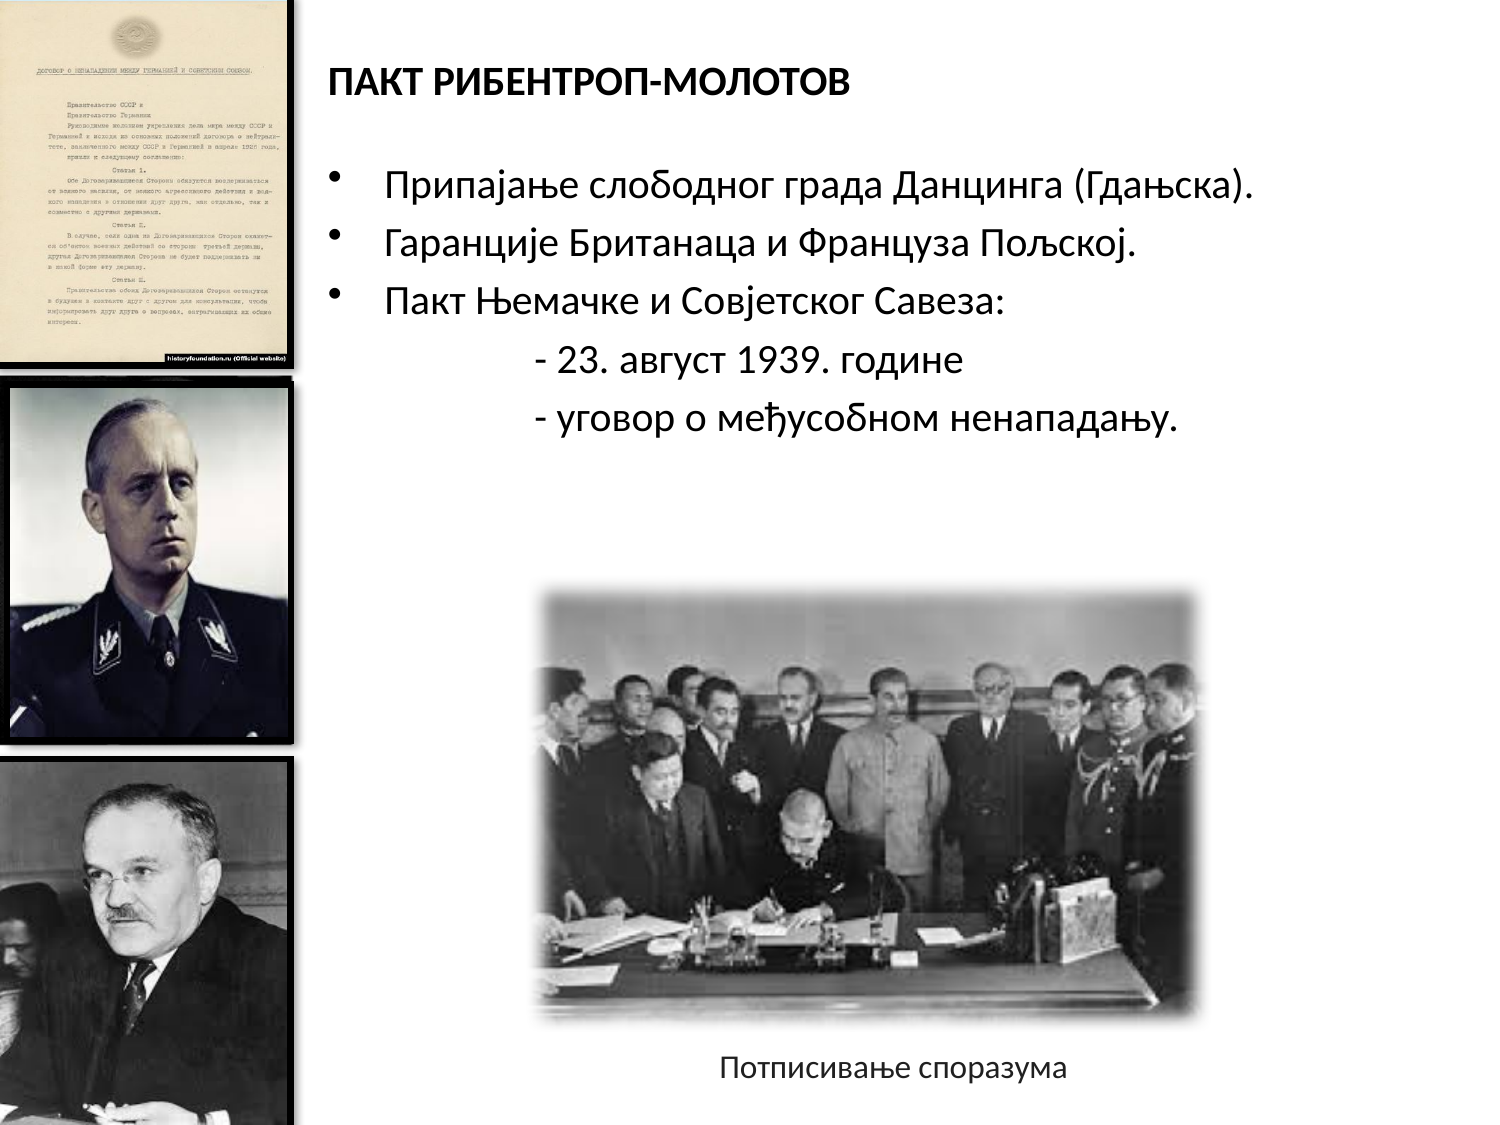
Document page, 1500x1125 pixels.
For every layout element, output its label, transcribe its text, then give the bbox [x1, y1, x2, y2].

picture [0, 0, 288, 363]
picture [0, 0, 1500, 1125]
picture [0, 761, 288, 1125]
title ПАКТ РИБЕНТРОП-МОЛОТОВ [312, 18, 1471, 138]
list Припајање слободног града Данцинга (Гдањска). Гаранције Британаца и Француза Пољској. Пакт Њемачке и Совјетског Савеза: - 23. август 1939. године - уговор о међусобном ненападању. [312, 148, 1471, 1106]
text_box Потписивање споразума [575, 1039, 1213, 1093]
